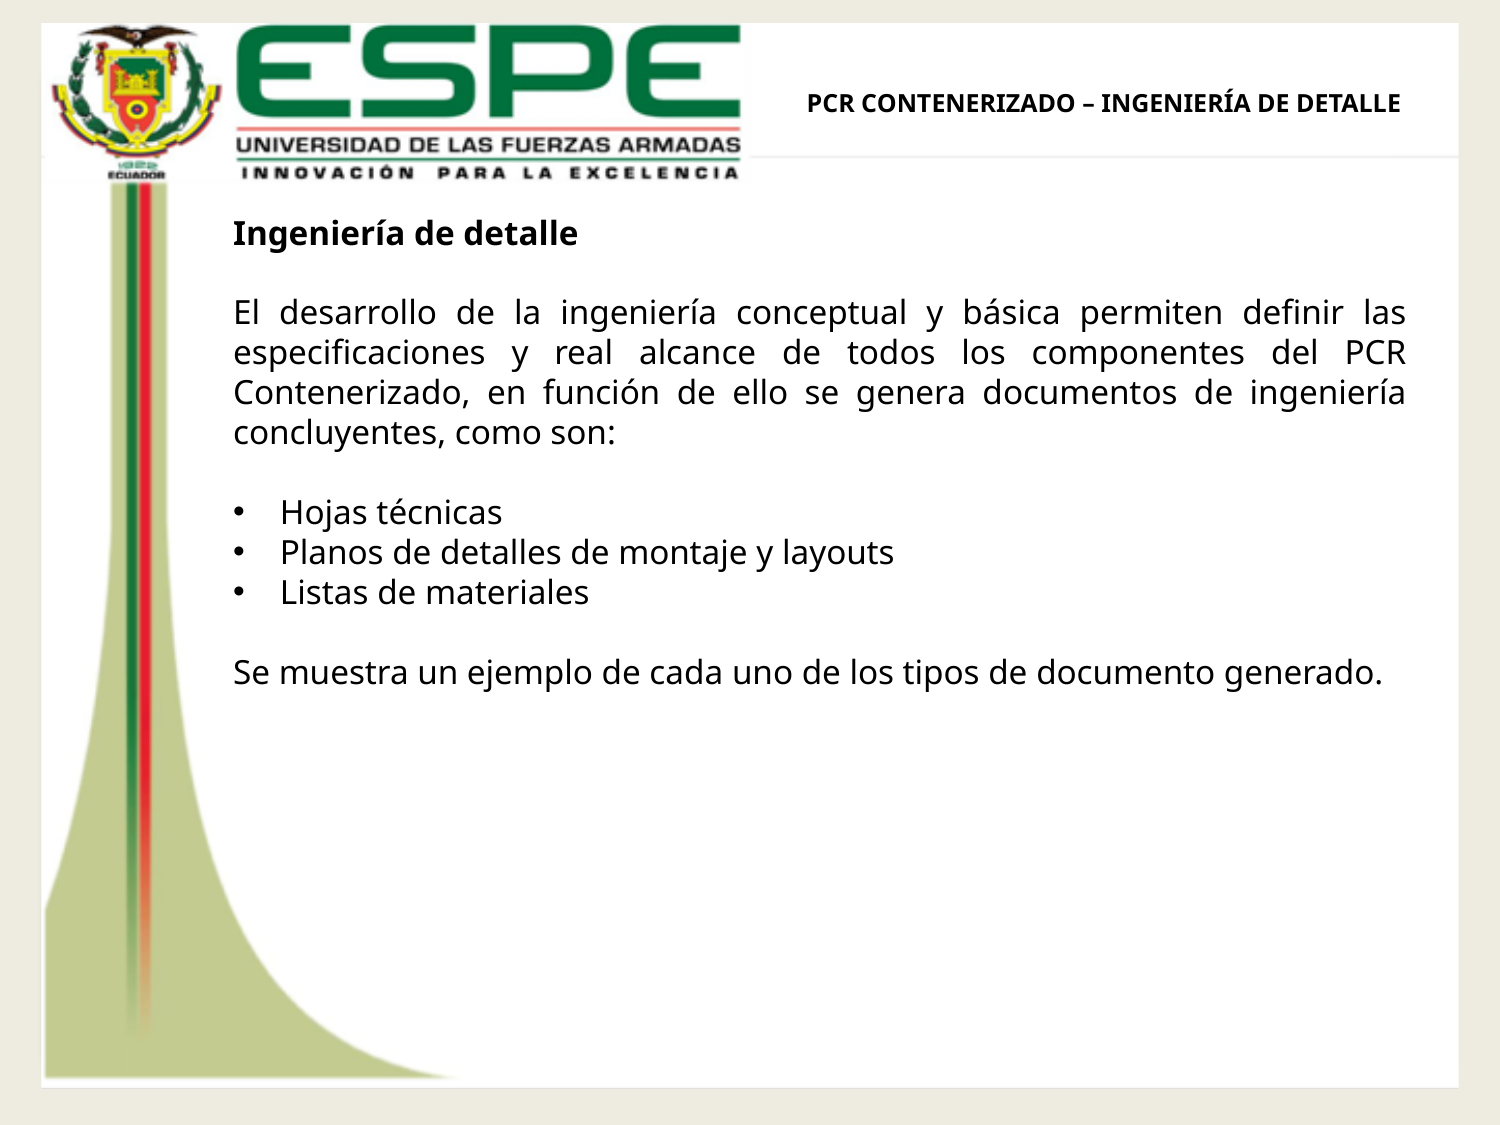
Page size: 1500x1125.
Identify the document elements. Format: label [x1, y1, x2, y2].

picture [41, 22, 1459, 1089]
